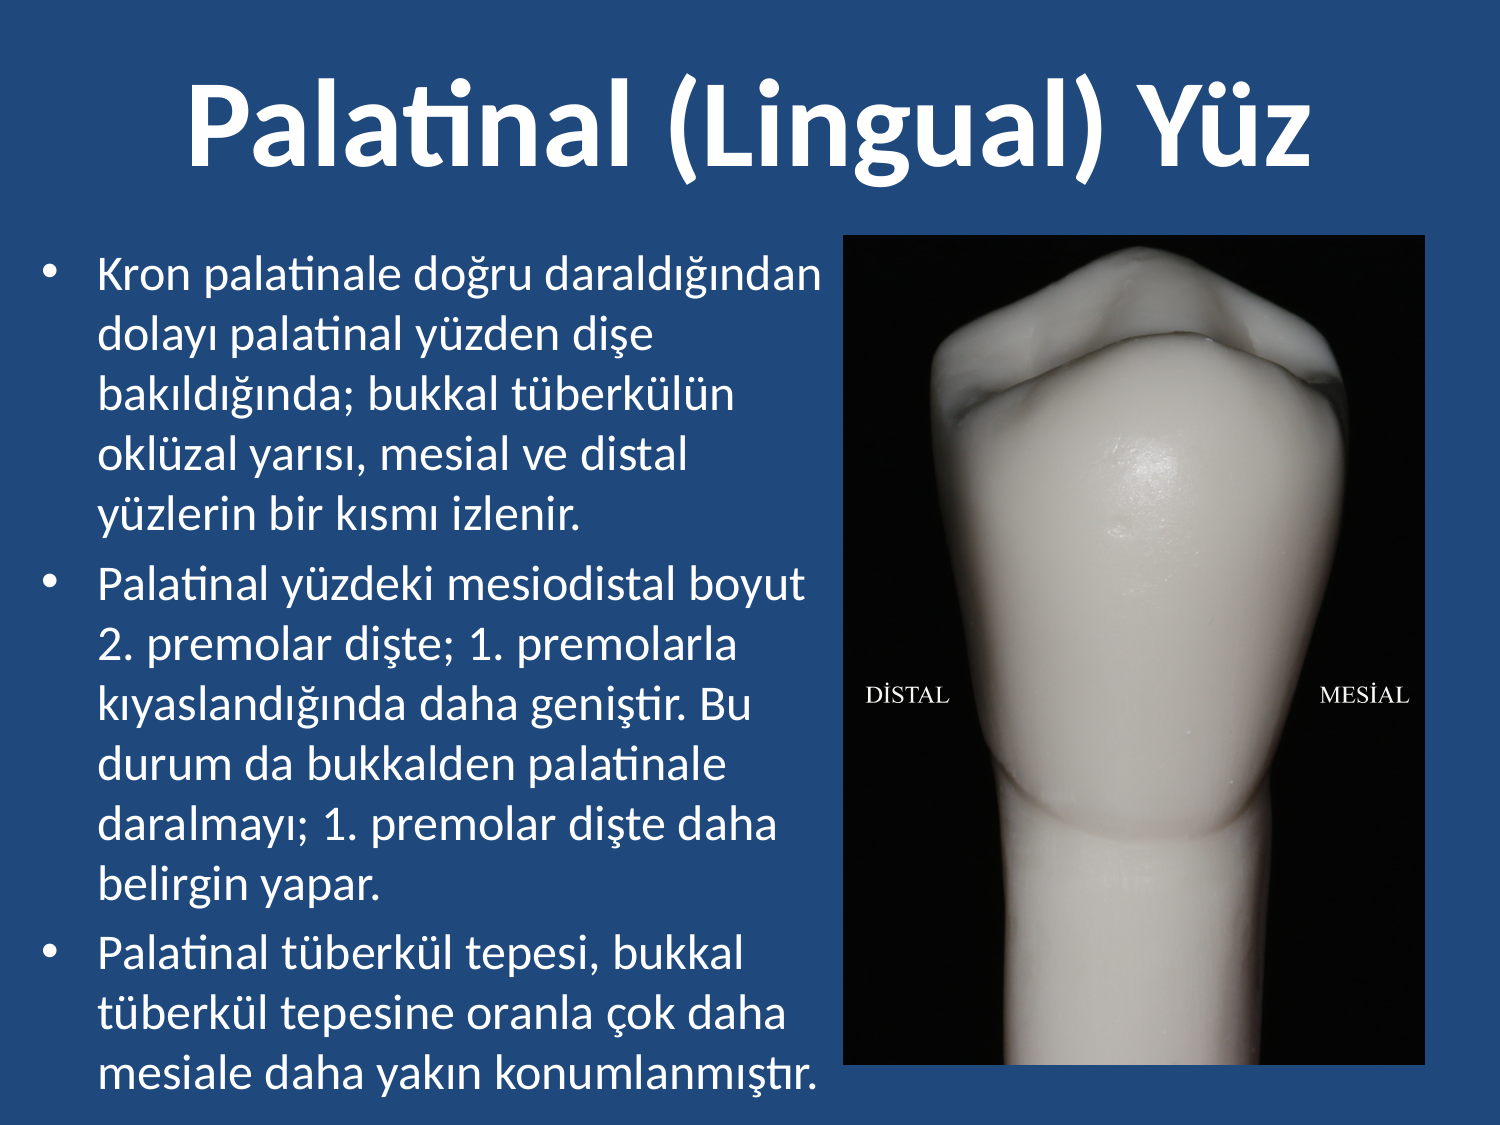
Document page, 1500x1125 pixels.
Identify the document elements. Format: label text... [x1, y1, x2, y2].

list Kron palatinale doğru daraldığından dolayı palatinal yüzden dişe bakıldığında; bukkal tüberkülün oklüzal yarısı, mesial ve distal yüzlerin bir kısmı izlenir. Palatinal yüzdeki mesiodistal boyut 2. premolar dişte; 1. premolarla kıyaslandığında daha geniştir. Bu durum da bukkalden palatinale daralmayı; 1. premolar dişte daha belirgin yapar. Palatinal tüberkül tepesi, bukkal tüberkül tepesine oranla çok daha mesiale daha yakın konumlanmıştır. [26, 232, 849, 1097]
title Palatinal (Lingual) Yüz [75, 0, 1425, 233]
picture [379, 235, 1500, 1065]
